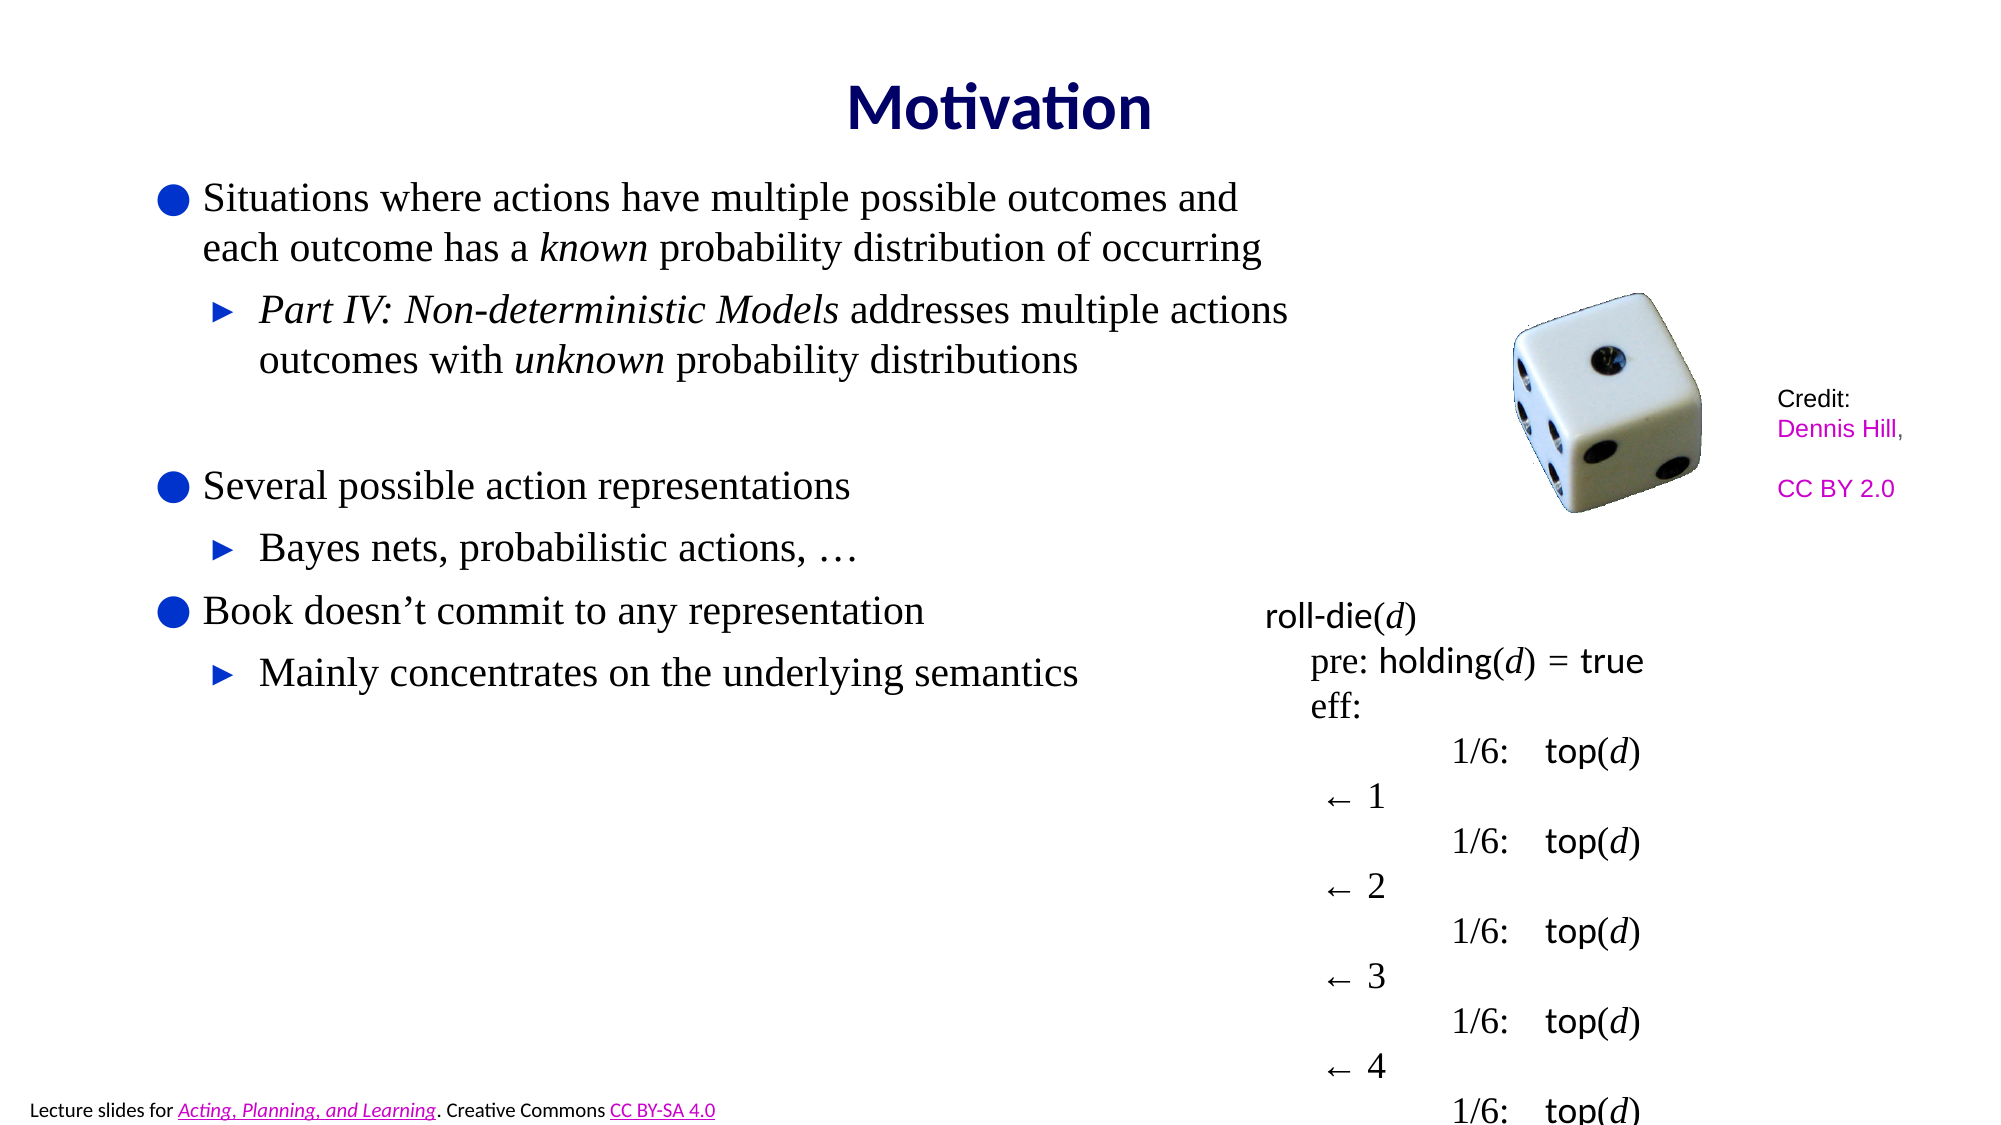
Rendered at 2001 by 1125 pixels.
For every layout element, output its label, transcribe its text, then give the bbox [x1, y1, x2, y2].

list Situations where actions have multiple possible outcomes and each outcome has a known probability distribution of occurring Part IV: Non-deterministic Models addresses multiple actions outcomes with unknown probability distributions Several possible action representations Bayes nets, probabilistic actions, … Book doesn’t commit to any representation Mainly concentrates on the underlying semantics [140, 161, 1324, 1049]
text_box roll-die(d) pre: holding(d) = true eff: 1/6: top(d) ← 1 1/6: top(d) ← 2 1/6: top(d) ← 3 1/6: top(d) ← 4 1/6: top(d) ← 5 1/6: top(d) ← 6 [1250, 584, 1702, 1125]
title Motivation [32, 16, 1968, 151]
text_box Credit: Dennis Hill, CC BY 2.0 [1762, 375, 1925, 510]
picture [1513, 293, 1702, 513]
